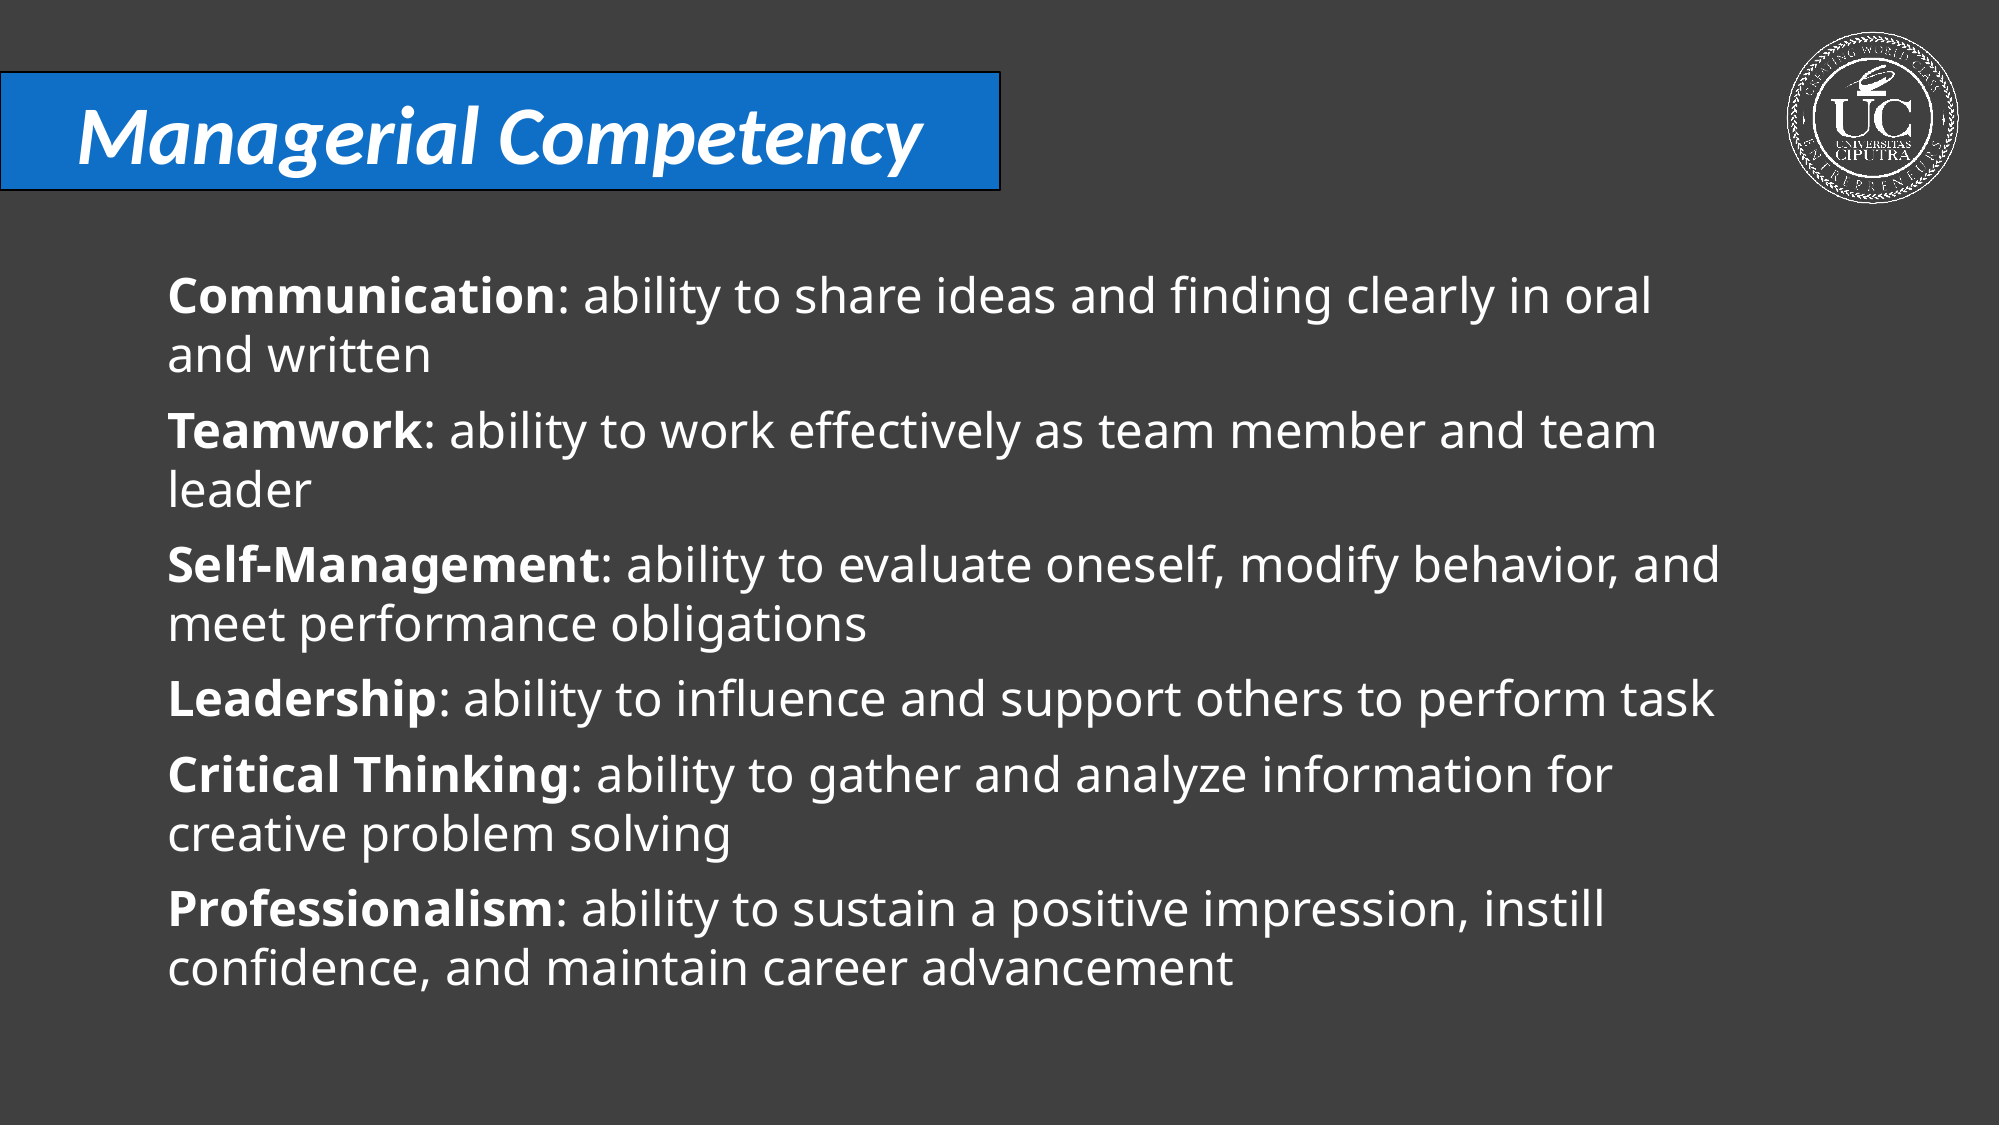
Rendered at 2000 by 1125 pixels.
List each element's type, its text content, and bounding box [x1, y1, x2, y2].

list Communication: ability to share ideas and finding clearly in oral and written Teamwork: ability to work effectively as team member and team leader Self-Management: ability to evaluate oneself, modify behavior, and meet performance obligations Leadership: ability to influence and support others to perform task Critical Thinking: ability to gather and analyze information for creative problem solving Professionalism: ability to sustain a positive impression, instill confidence, and maintain career advancement [147, 255, 1765, 1056]
picture [1782, 27, 1963, 208]
list Managerial Competency [0, 71, 1078, 190]
